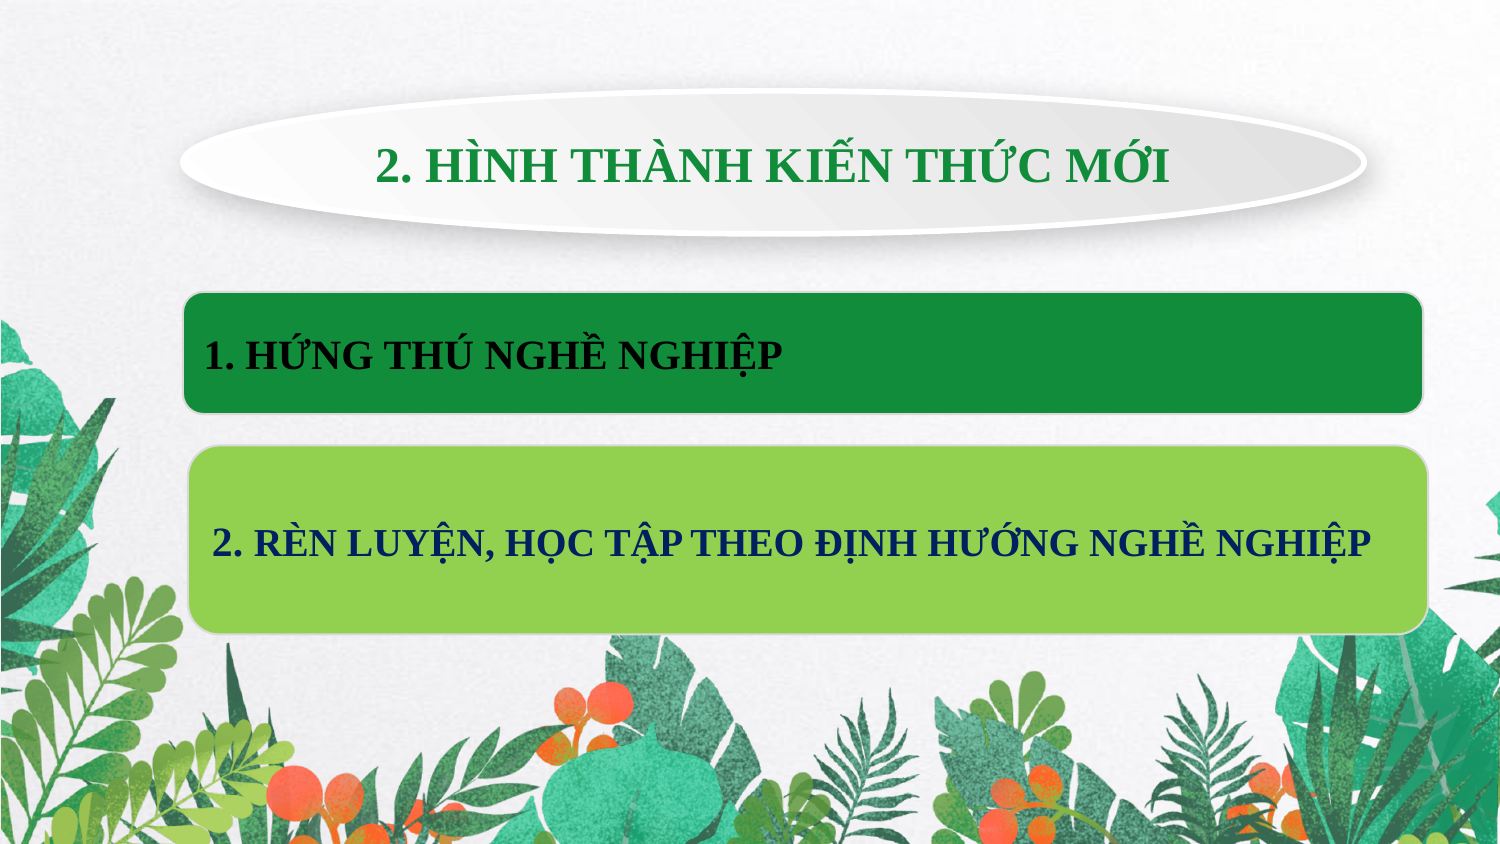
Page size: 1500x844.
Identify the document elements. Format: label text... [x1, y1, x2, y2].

text_box 2. HÌNH THÀNH KIẾN THỨC MỚI [180, 103, 410, 221]
picture [0, 0, 1500, 844]
text_box 1. HỨNG THÚ NGHỀ NGHIỆP [180, 289, 410, 417]
text_box 1. HỨNG THÚ NGHỀ NGHIỆP [1091, 289, 1426, 417]
text_box 2. HÌNH THÀNH KIẾN THỨC MỚI [1091, 99, 1367, 225]
text_box 2. RÈN LUYỆN, HỌC TẬP THEO ĐỊNH HƯỚNG NGHỀ NGHIỆP [1091, 443, 1431, 637]
text_box 2. RÈN LUYỆN, HỌC TẬP THEO ĐỊNH HƯỚNG NGHỀ NGHIỆP [185, 443, 410, 637]
